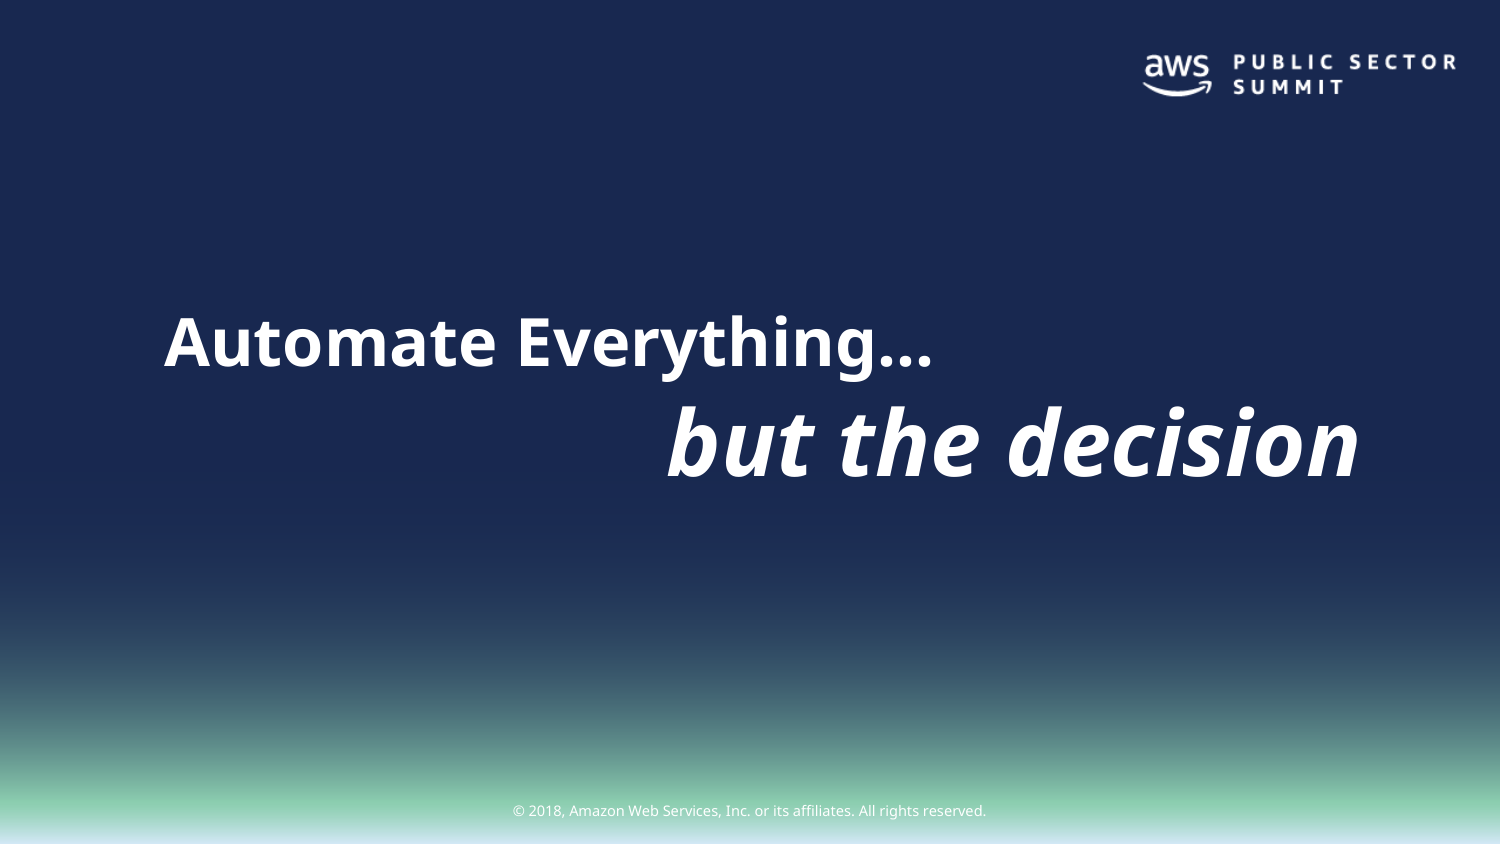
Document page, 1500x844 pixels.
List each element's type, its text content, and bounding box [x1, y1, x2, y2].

picture [0, 0, 1500, 844]
text_box but the decision [651, 339, 1500, 540]
list Automate Everything… [149, 239, 1349, 440]
